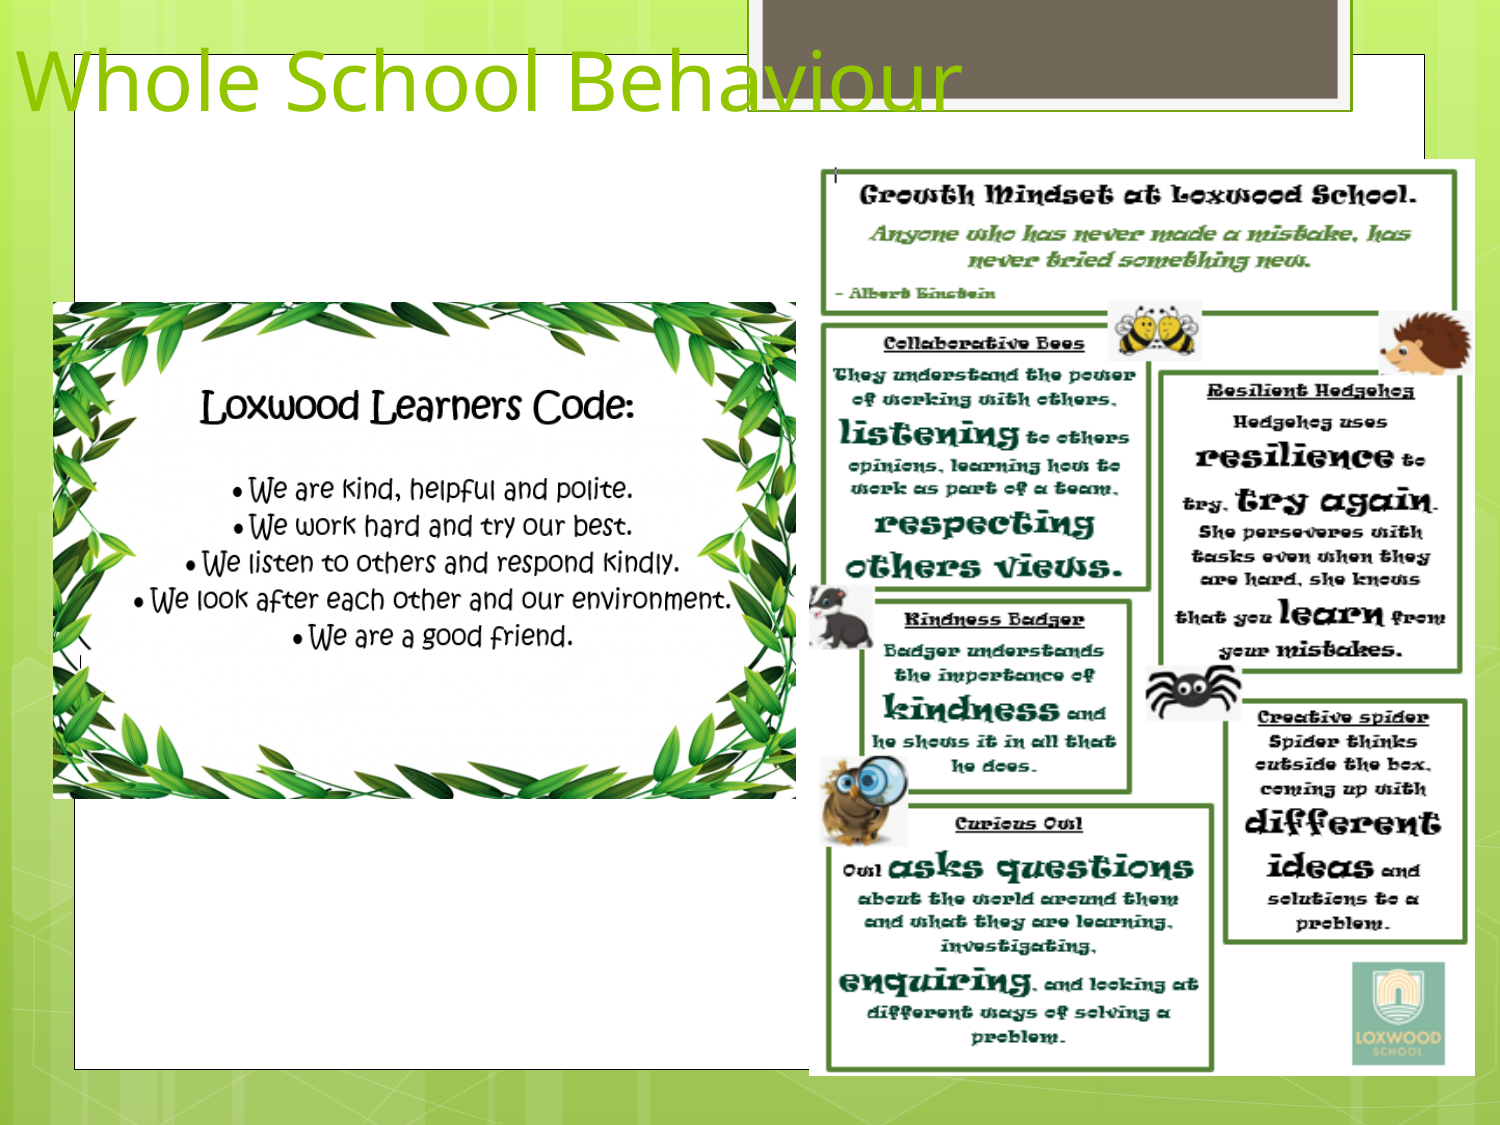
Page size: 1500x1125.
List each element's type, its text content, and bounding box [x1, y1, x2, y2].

title Whole School Behaviour [0, 0, 981, 136]
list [52, 302, 796, 799]
picture [808, 158, 1475, 1076]
